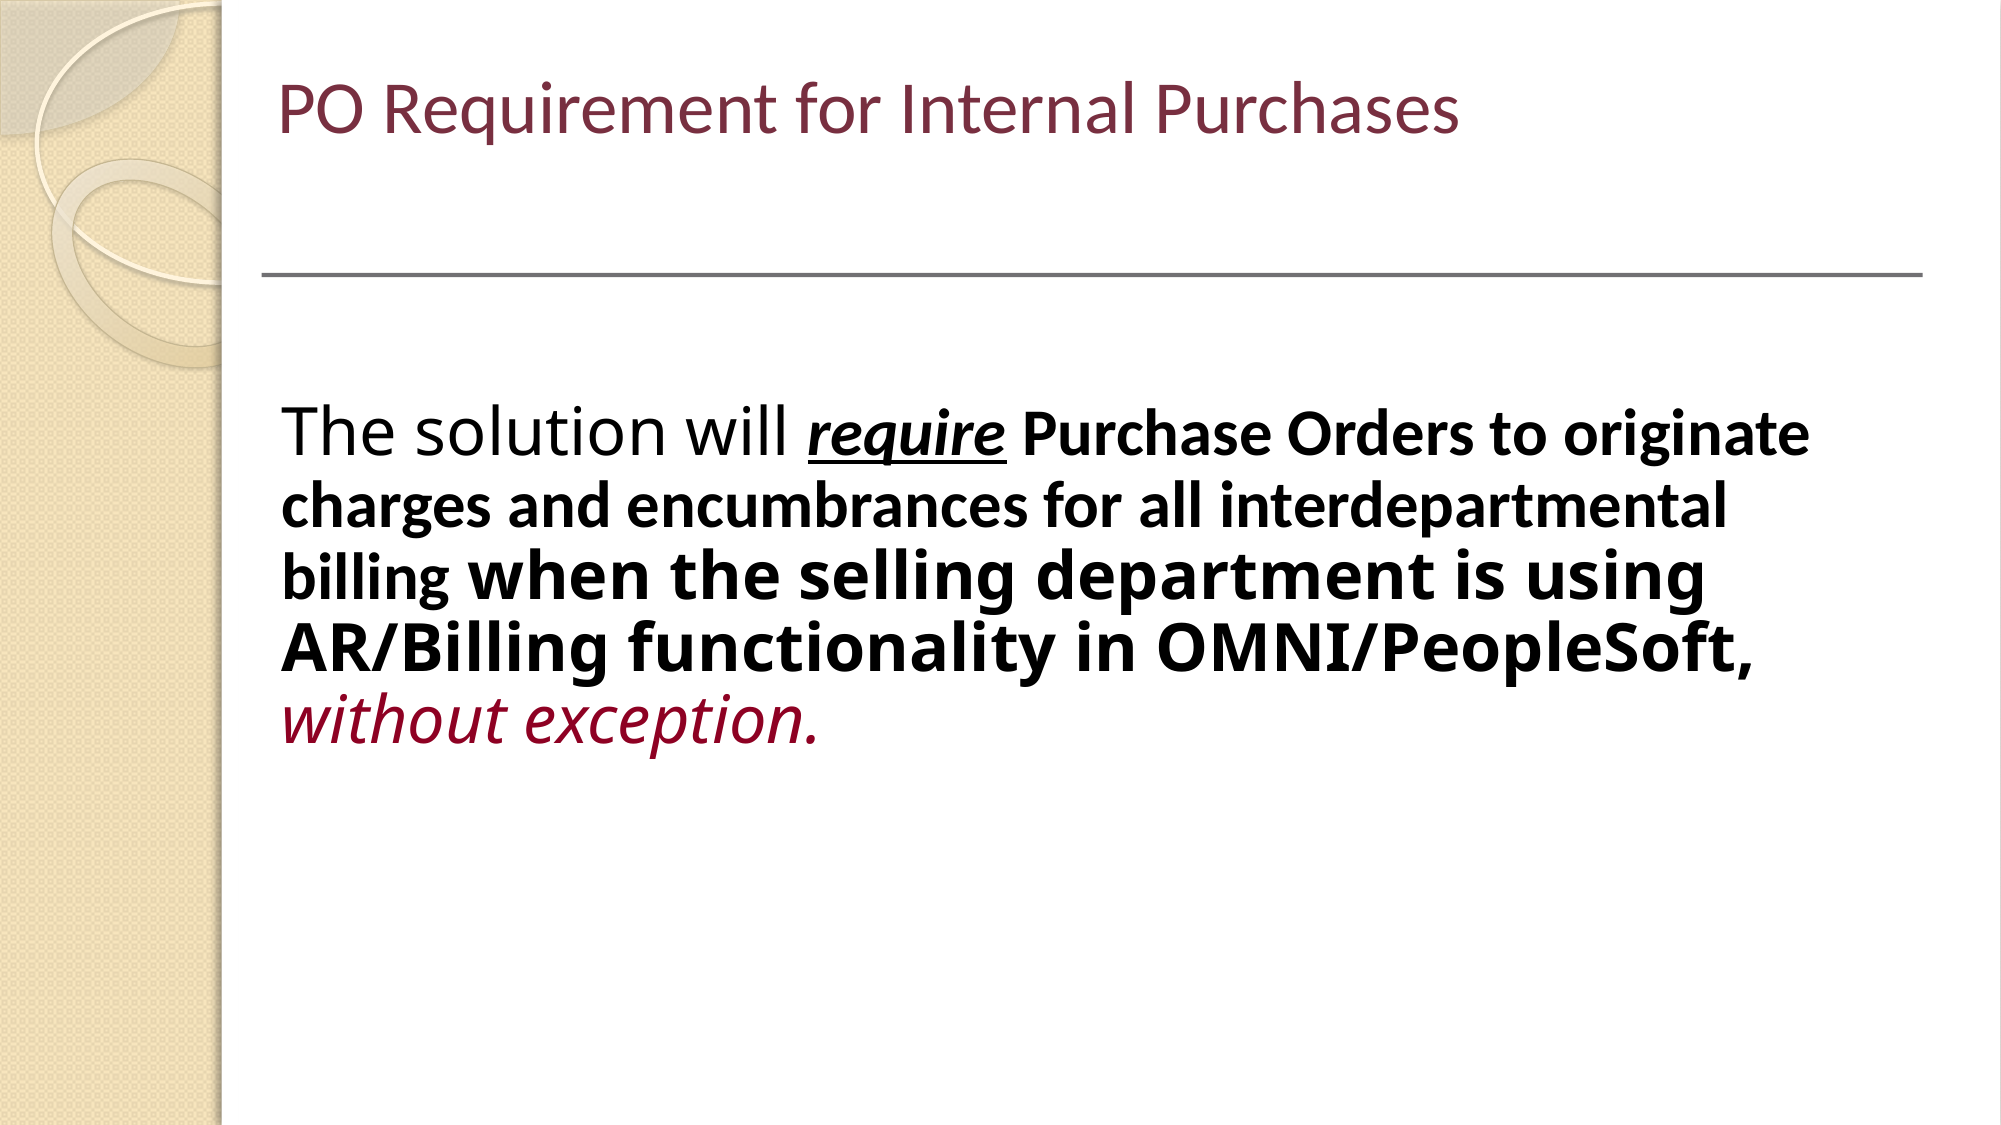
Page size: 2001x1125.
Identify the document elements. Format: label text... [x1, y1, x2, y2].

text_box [261, 274, 1923, 1052]
title PO Requirement for Internal Purchases [262, 45, 1954, 163]
